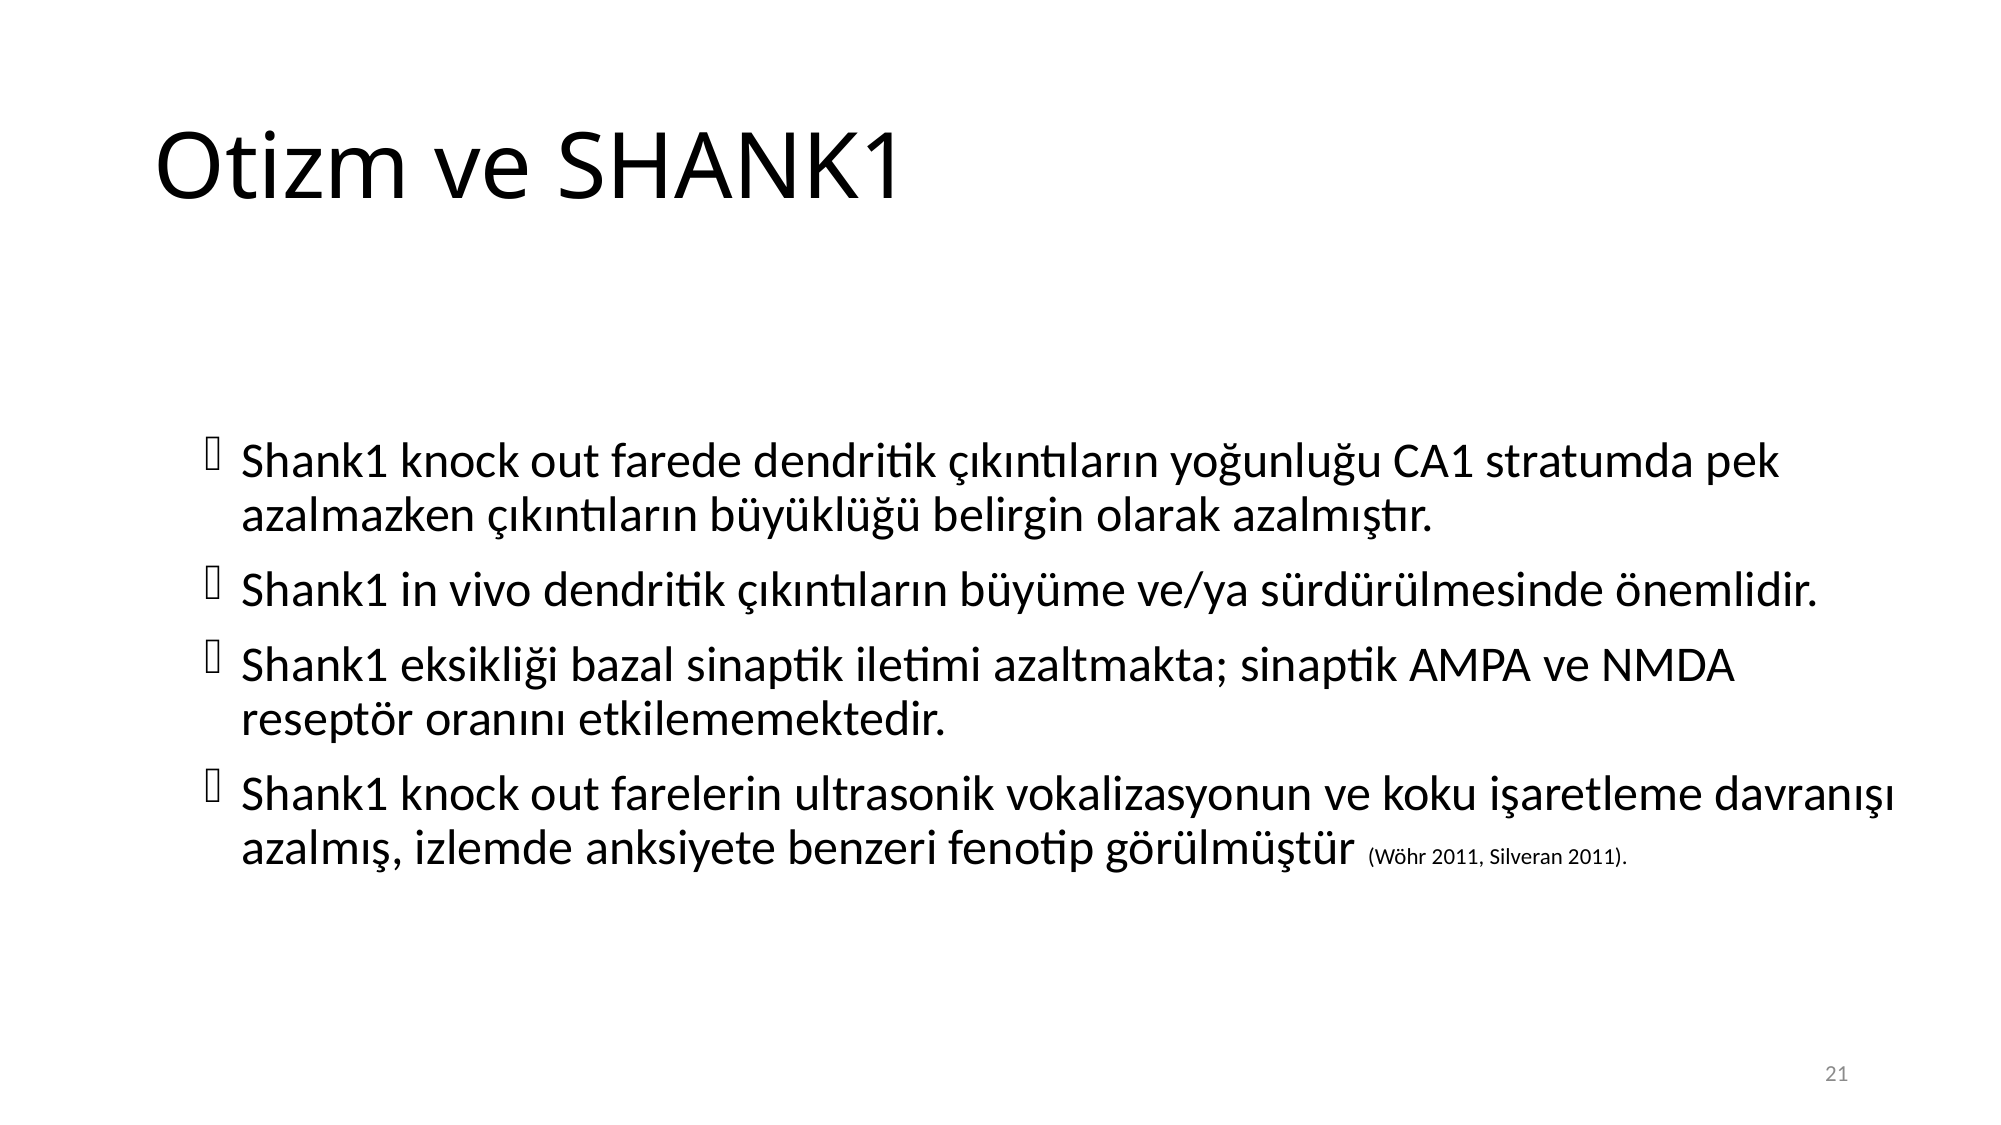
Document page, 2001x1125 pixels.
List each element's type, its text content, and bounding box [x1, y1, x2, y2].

title Otizm ve SHANK1 [138, 60, 1864, 278]
list Shank1 knock out farede dendritik çıkıntıların yoğunluğu CA1 stratumda pek azalmazken çıkıntıların büyüklüğü belirgin olarak azalmıştır. Shank1 in vivo dendritik çıkıntıların büyüme ve/ya sürdürülmesinde önemlidir. Shank1 eksikliği bazal sinaptik iletimi azaltmakta; sinaptik AMPA ve NMDA reseptör oranını etkilememektedir. Shank1 knock out farelerin ultrasonik vokalizasyonun ve koku işaretleme davranışı azalmış, izlemde anksiyete benzeri fenotip görülmüştür (Wöhr 2011, Silveran 2011). [189, 427, 1919, 1018]
slide_number 21 [1413, 1042, 1864, 1103]
